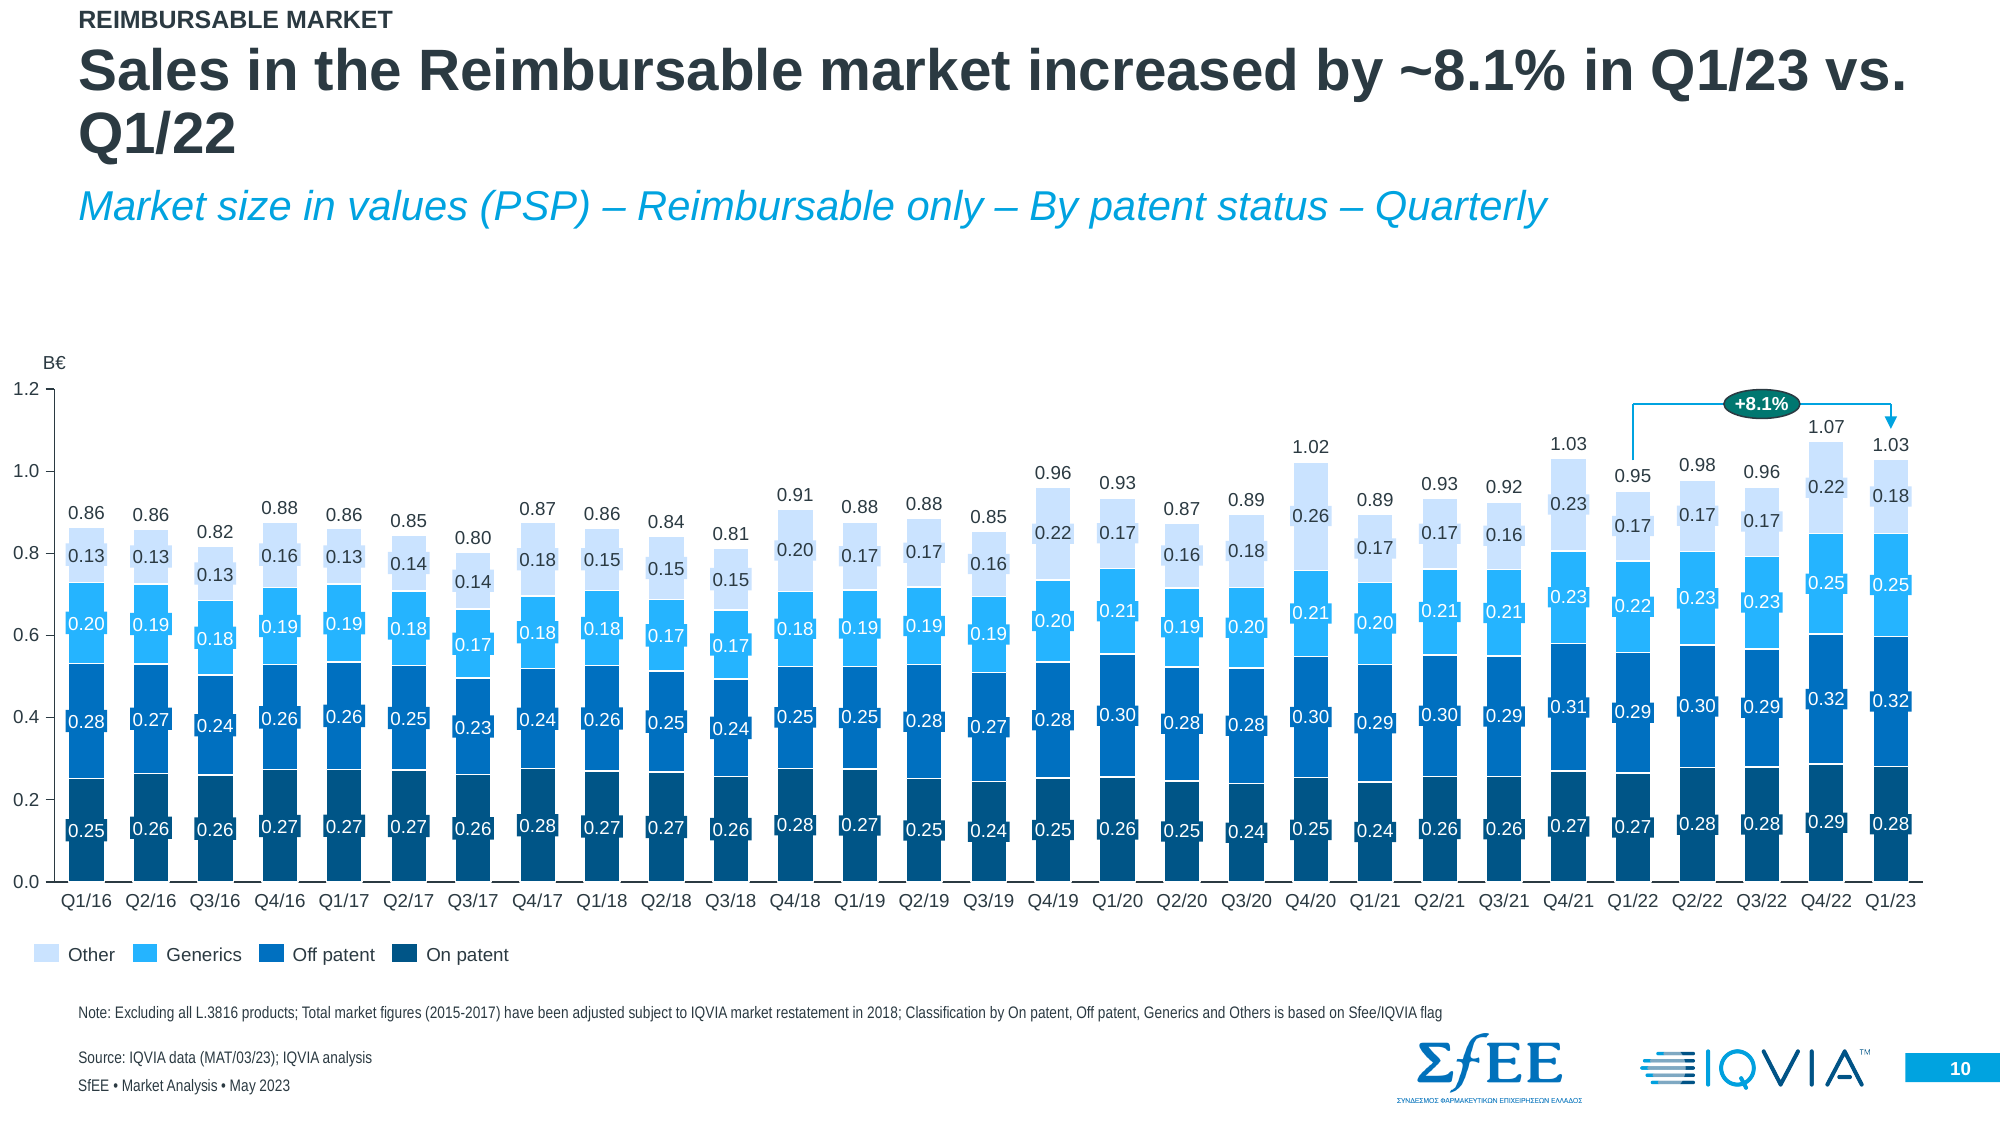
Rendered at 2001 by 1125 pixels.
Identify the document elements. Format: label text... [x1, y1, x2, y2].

chart [0, 374, 1937, 897]
text_box Q2/22 [1671, 897, 1725, 911]
text_box Q2/16 [124, 897, 178, 911]
list Note: Excluding all L.3816 products; Total market figures (2015-2017) have been adjusted subject to IQVIA market restatement in 2018; Classification by On patent, Off patent, Generics and Others is based on Sfee/IQVIA flag [78, 1003, 1924, 1022]
text_box Q1/20 [1091, 897, 1145, 911]
text_box Q4/21 [1542, 897, 1596, 911]
text_box [33, 943, 60, 964]
text_box Q4/20 [1284, 897, 1338, 911]
text_box Q4/22 [1799, 897, 1854, 911]
text_box Q1/23 [1864, 897, 1918, 911]
text_box Q4/19 [1026, 897, 1080, 911]
title Sales in the Reimbursable market increased by ~8.1% in Q1/23 vs. Q1/22 [78, 38, 1924, 166]
text_box Q1/17 [317, 897, 371, 911]
text_box Q3/17 [446, 897, 500, 911]
text_box [258, 943, 285, 964]
picture [1640, 1049, 1743, 1090]
text_box Q2/20 [1155, 897, 1209, 911]
text_box On patent [426, 942, 509, 966]
list Source: IQVIA data (MAT/03/23); IQVIA analysis [78, 1049, 1319, 1068]
text_box Q4/16 [253, 897, 307, 911]
list Reimbursable market [78, 7, 1924, 35]
text_box Q2/17 [382, 897, 436, 911]
text_box Q1/21 [1348, 897, 1402, 911]
text_box Q3/18 [704, 897, 758, 911]
text_box Off patent [292, 942, 375, 966]
picture [1744, 1049, 1870, 1090]
text_box Q3/16 [188, 897, 242, 911]
text_box Q3/20 [1220, 897, 1274, 911]
text_box Q1/18 [575, 897, 629, 911]
text_box Β€ [42, 351, 66, 374]
text_box Q2/19 [897, 897, 951, 911]
text_box [131, 943, 158, 964]
text_box Q2/18 [639, 897, 693, 911]
picture [1724, 1054, 1751, 1082]
text_box Q1/16 [59, 897, 113, 911]
text_box Q3/19 [962, 897, 1016, 911]
text_box Q3/22 [1735, 897, 1789, 911]
text_box Q4/18 [768, 897, 822, 911]
text_box Q3/21 [1477, 897, 1531, 911]
list Market size in values (PSP) – Reimbursable only – By patent status – Quarterly [78, 184, 1924, 230]
text_box Other [68, 942, 115, 966]
text_box Q2/21 [1413, 897, 1467, 911]
text_box Q1/22 [1606, 897, 1660, 911]
text_box Q4/17 [511, 897, 565, 911]
text_box Q1/19 [833, 897, 887, 911]
picture [1397, 1033, 1582, 1103]
text_box [391, 943, 418, 964]
text_box Generics [166, 942, 242, 966]
